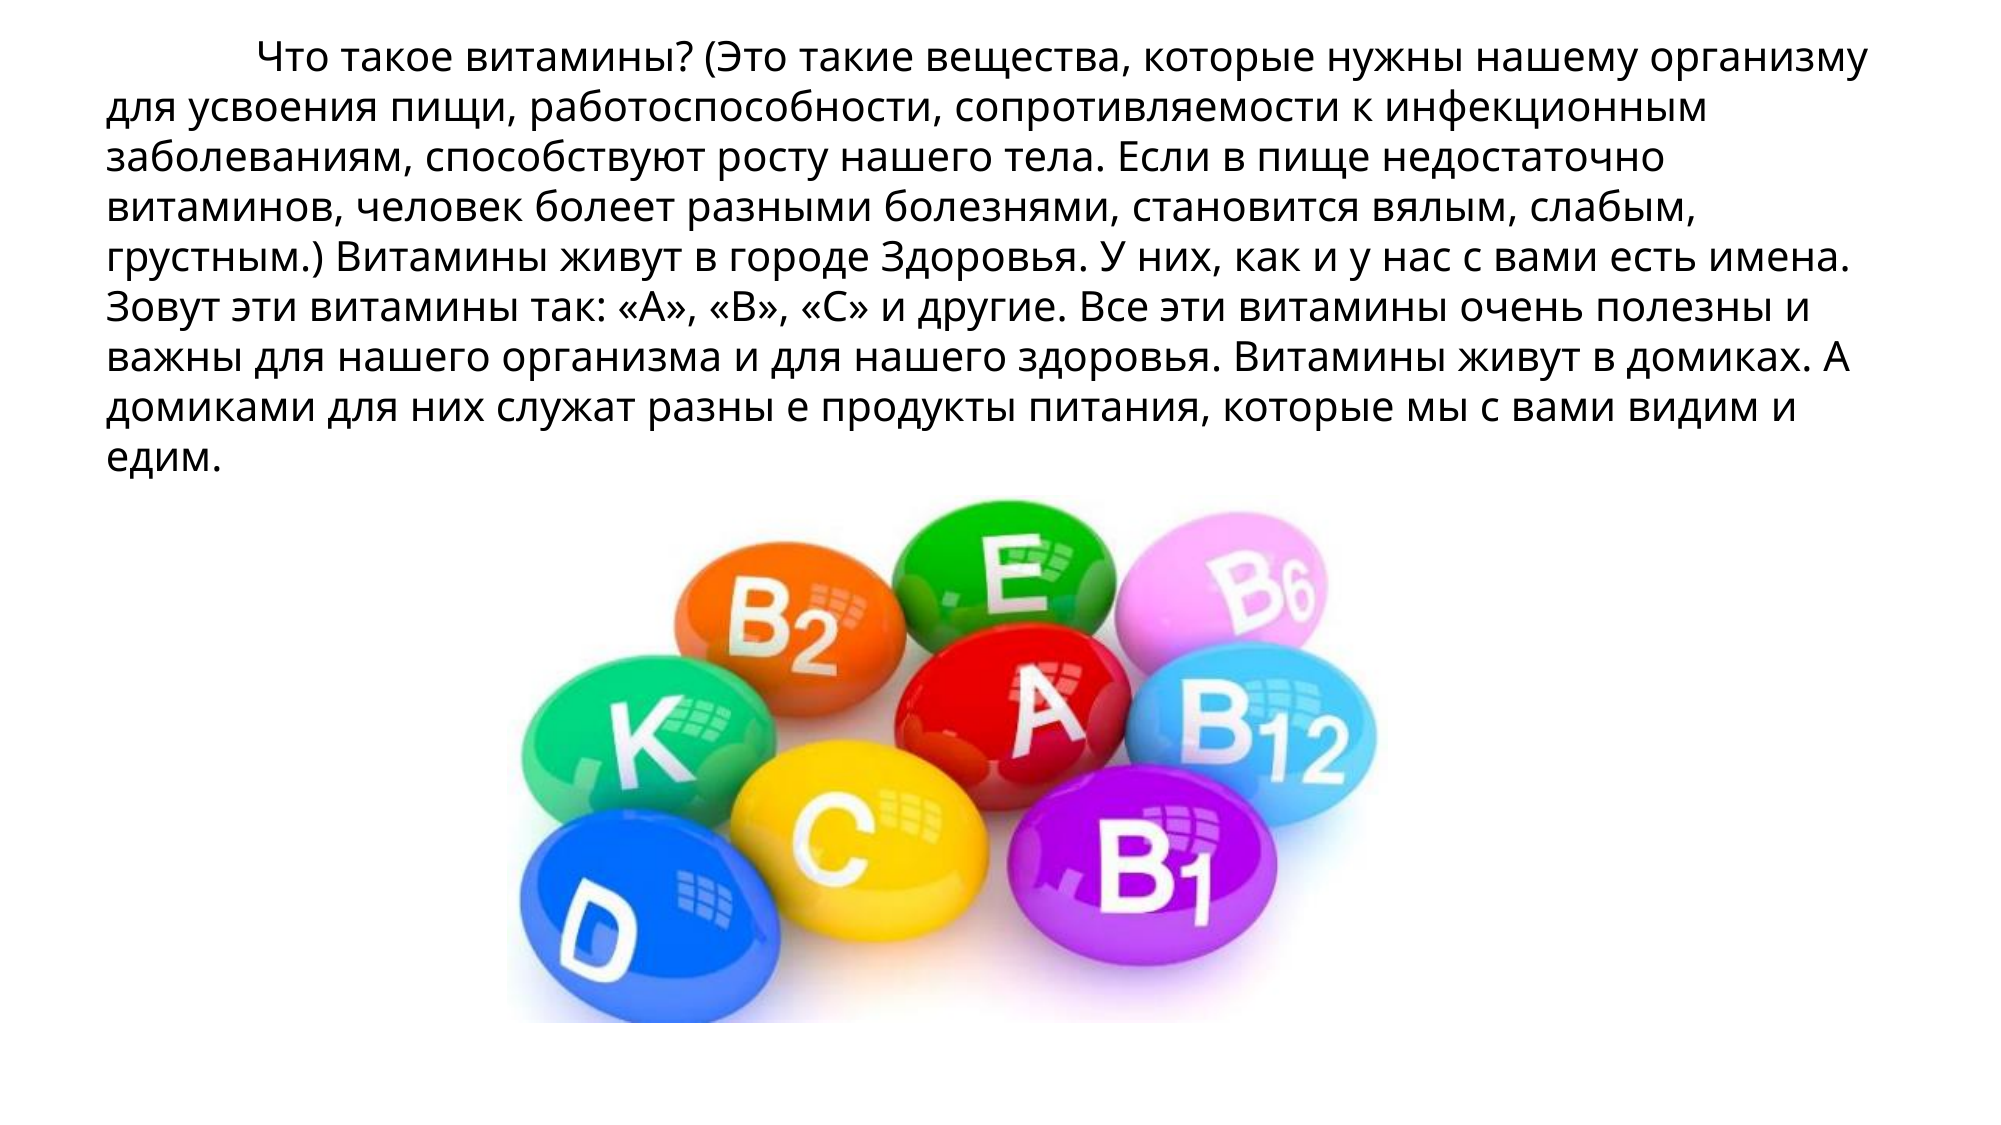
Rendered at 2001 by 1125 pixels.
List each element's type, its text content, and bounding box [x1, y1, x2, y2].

text_box Что такое витамины? (Это такие вещества, которые нужны нашему организму для усвоения пищи, работоспособности, сопротивляемости к инфекционным заболеваниям, способствуют росту нашего тела. Если в пище недостаточно витаминов, человек болеет разными болезнями, становится вялым, слабым, грустным.) Витамины живут в городе Здоровья. У них, как и у нас с вами есть имена. Зовут эти витамины так: «А», «В», «С» и другие. Все эти витамины очень полезны и важны для нашего организма и для нашего здоровья. Витамины живут в домиках. А домиками для них служат разны е продукты питания, которые мы с вами видим и едим. [91, 22, 1905, 488]
picture [506, 495, 1389, 1023]
